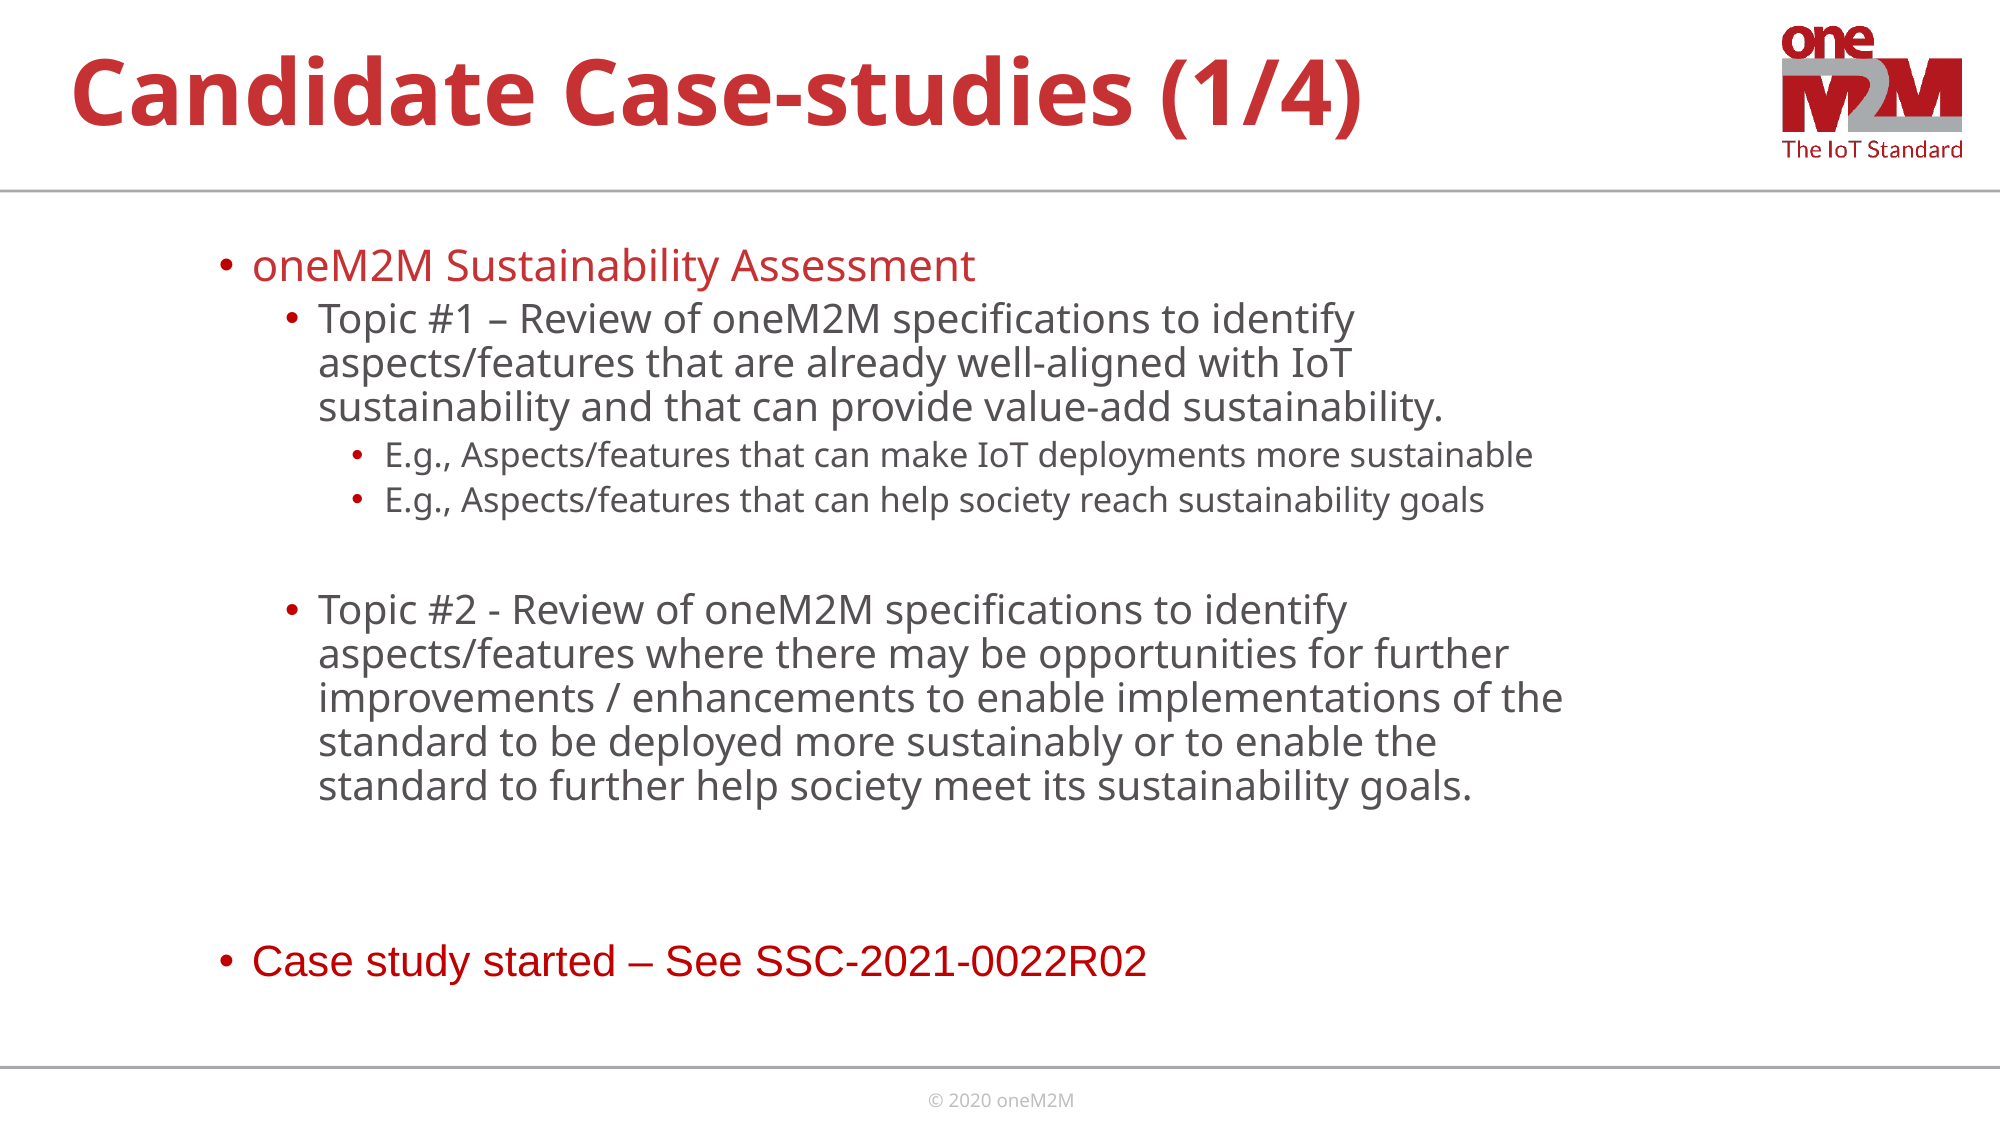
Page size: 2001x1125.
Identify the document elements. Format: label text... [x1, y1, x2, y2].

list oneM2M Sustainability Assessment Topic #1 – Review of oneM2M specifications to identify aspects/features that are already well-aligned with IoT sustainability and that can provide value-add sustainability. E.g., Aspects/features that can make IoT deployments more sustainable E.g., Aspects/features that can help society reach sustainability goals Topic #2 - Review of oneM2M specifications to identify aspects/features where there may be opportunities for further improvements / enhancements to enable implementations of the standard to be deployed more sustainably or to enable the standard to further help society meet its sustainability goals. Case study started – See SSC-2021-0022R02 [203, 235, 1616, 997]
picture [1772, 17, 1971, 166]
title Candidate Case-studies (1/4) [54, 0, 1653, 193]
